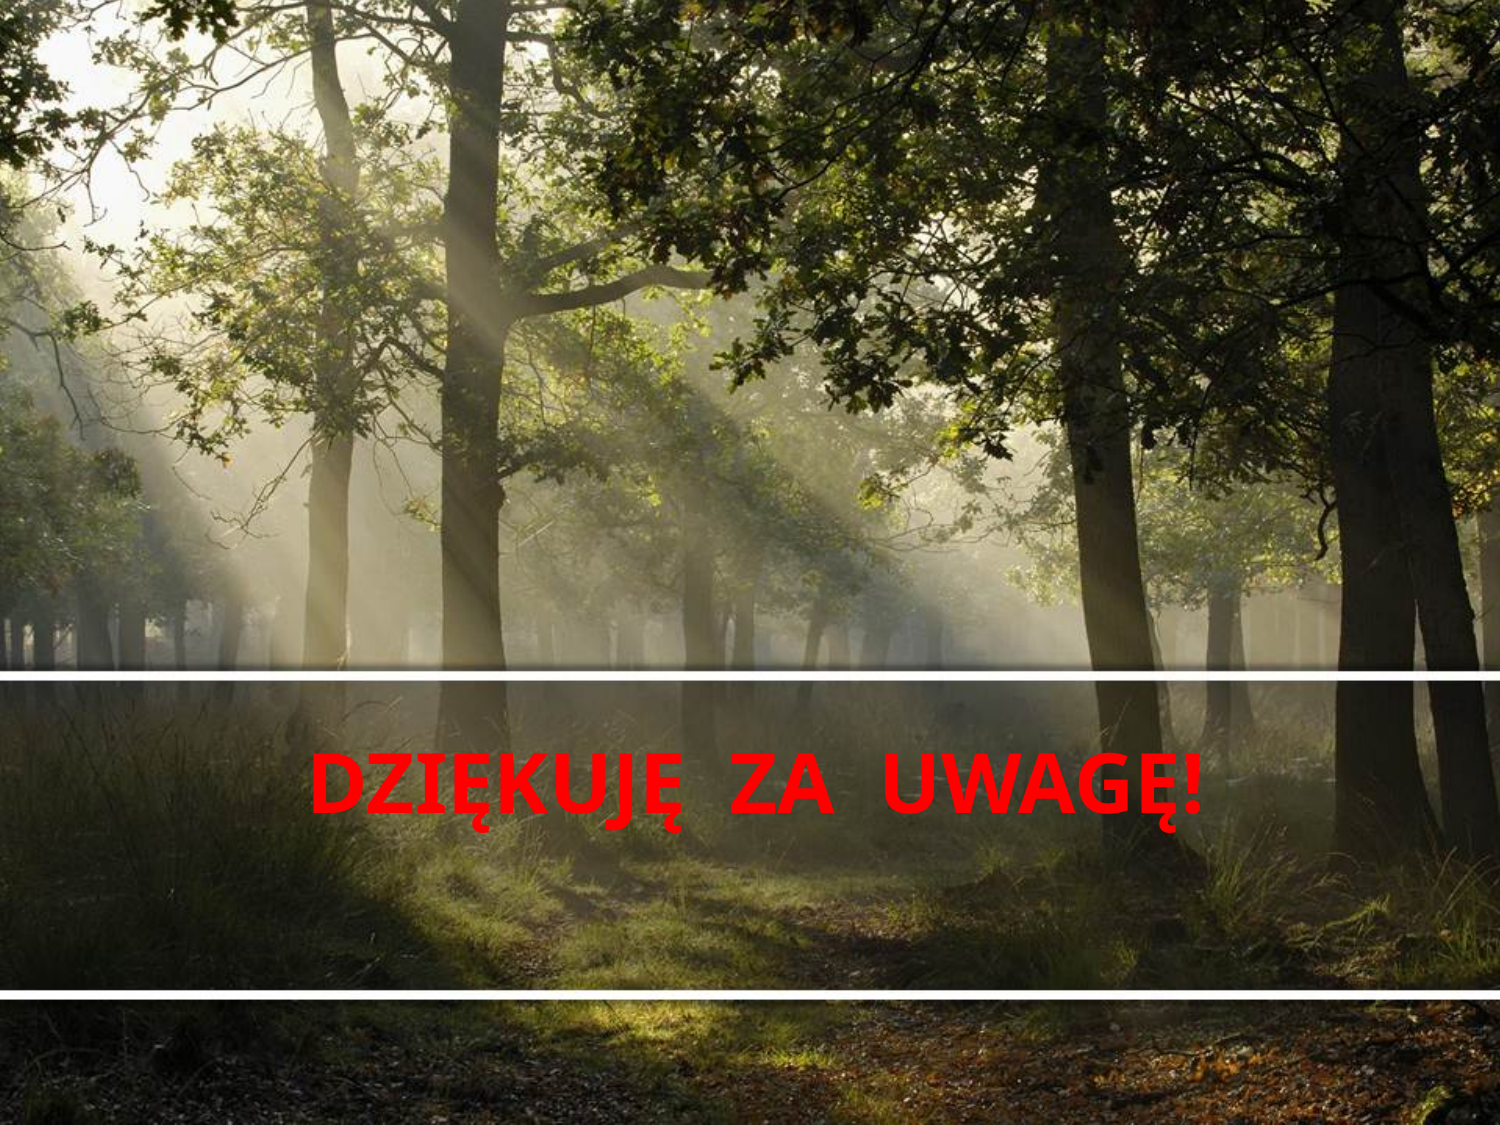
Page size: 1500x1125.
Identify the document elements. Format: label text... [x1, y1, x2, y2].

picture [0, 0, 1500, 1125]
title Dziękuję za uwagę! [118, 722, 1394, 947]
